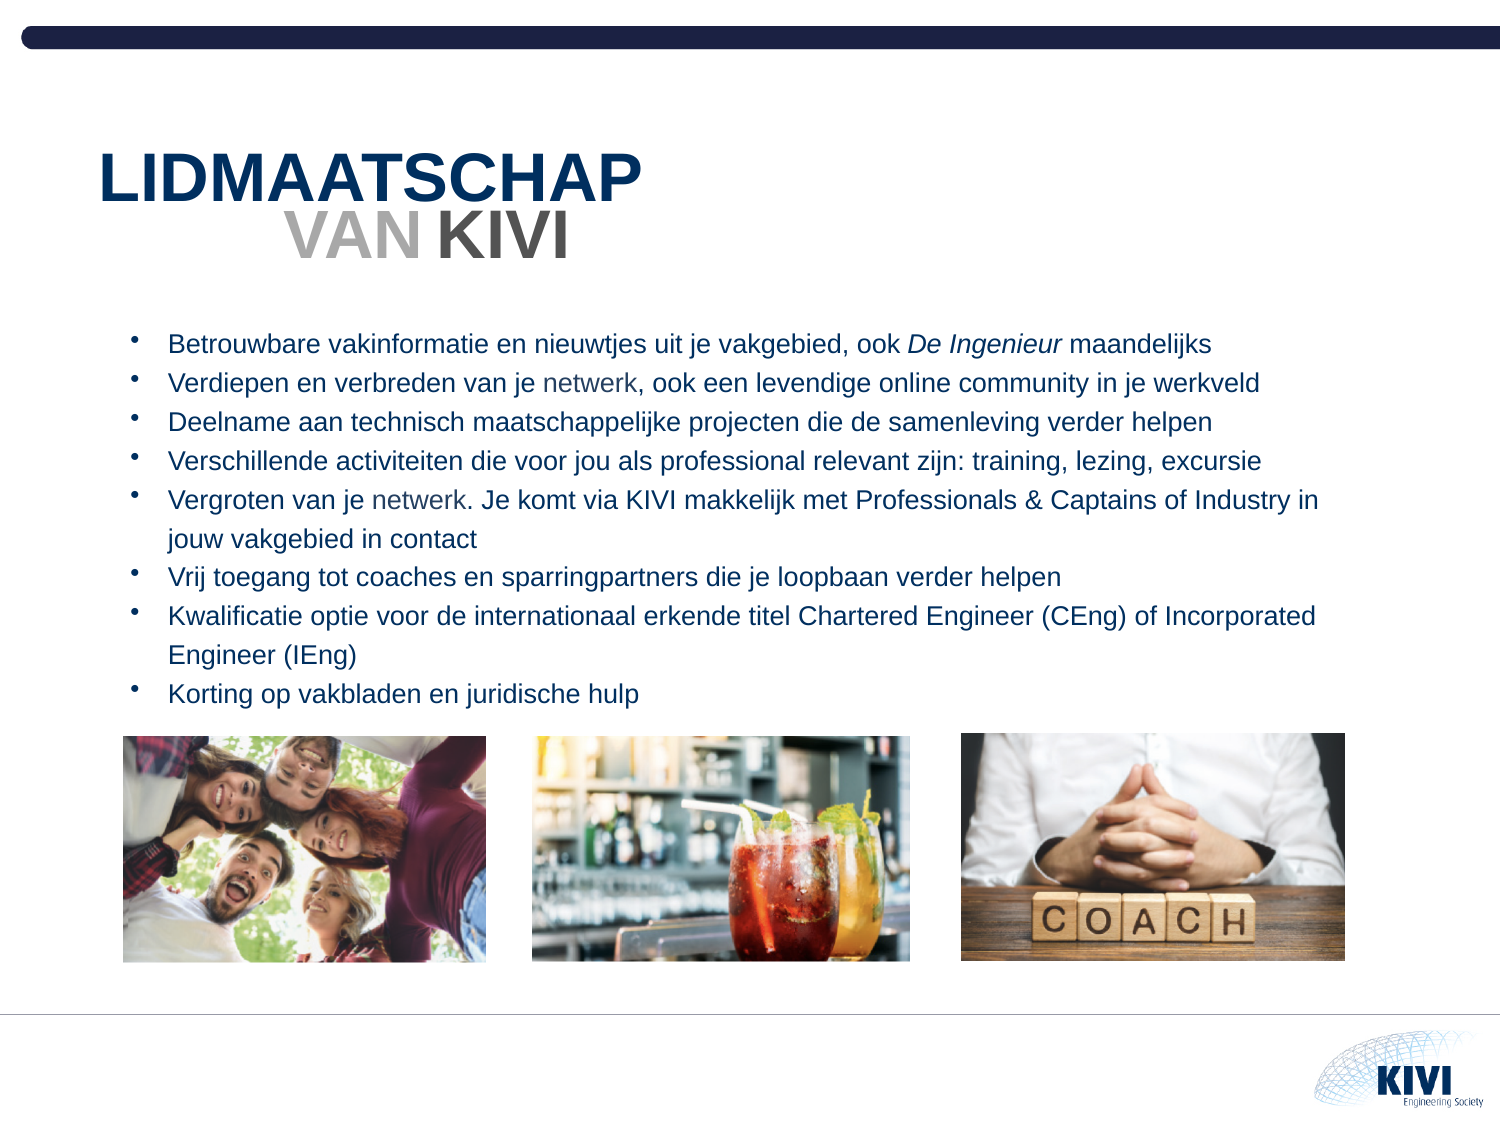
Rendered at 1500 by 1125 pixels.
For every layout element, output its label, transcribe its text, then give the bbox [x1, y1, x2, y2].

picture [0, 0, 1500, 1125]
list KIVI [428, 162, 1243, 300]
list VAN [275, 162, 428, 300]
text_box Betrouwbare vakinformatie en nieuwtjes uit je vakgebied, ook De Ingenieur maandelijks Verdiepen en verbreden van je netwerk, ook een levendige online community in je werkveld Deelname aan technisch maatschappelijke projecten die de samenleving verder helpen Verschillende activiteiten die voor jou als professional relevant zijn: training, lezing, excursie Vergroten van je netwerk. Je komt via KIVI makkelijk met Professionals & Captains of Industry in jouw vakgebied in contact Vrij toegang tot coaches en sparringpartners die je loopbaan verder helpen Kwalificatie optie voor de internationaal erkende titel Chartered Engineer (CEng) of Incorporated Engineer (IEng) Korting op vakbladen en juridische hulp [122, 313, 1380, 719]
list LIDMAATSCHAP [90, 105, 1409, 243]
